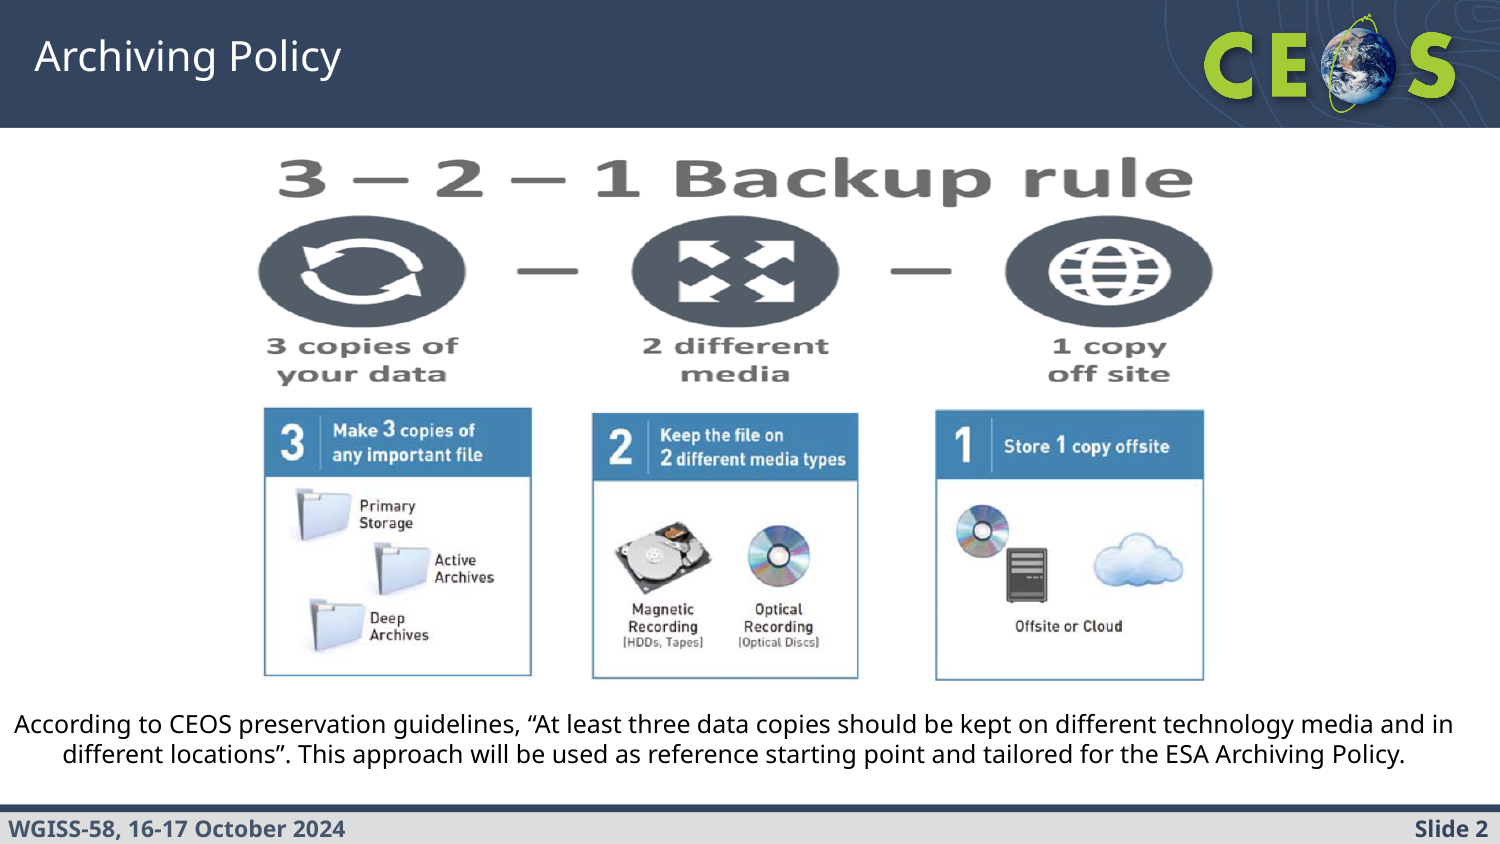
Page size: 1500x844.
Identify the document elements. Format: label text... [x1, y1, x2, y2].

picture [1204, 13, 1455, 113]
title Archiving Policy [23, 29, 1219, 126]
picture [240, 140, 1230, 681]
text_box According to CEOS preservation guidelines, “At least three data copies should be kept on different technology media and in different locations”. This approach will be used as reference starting point and tailored for the ESA Archiving Policy. [0, 700, 1475, 776]
